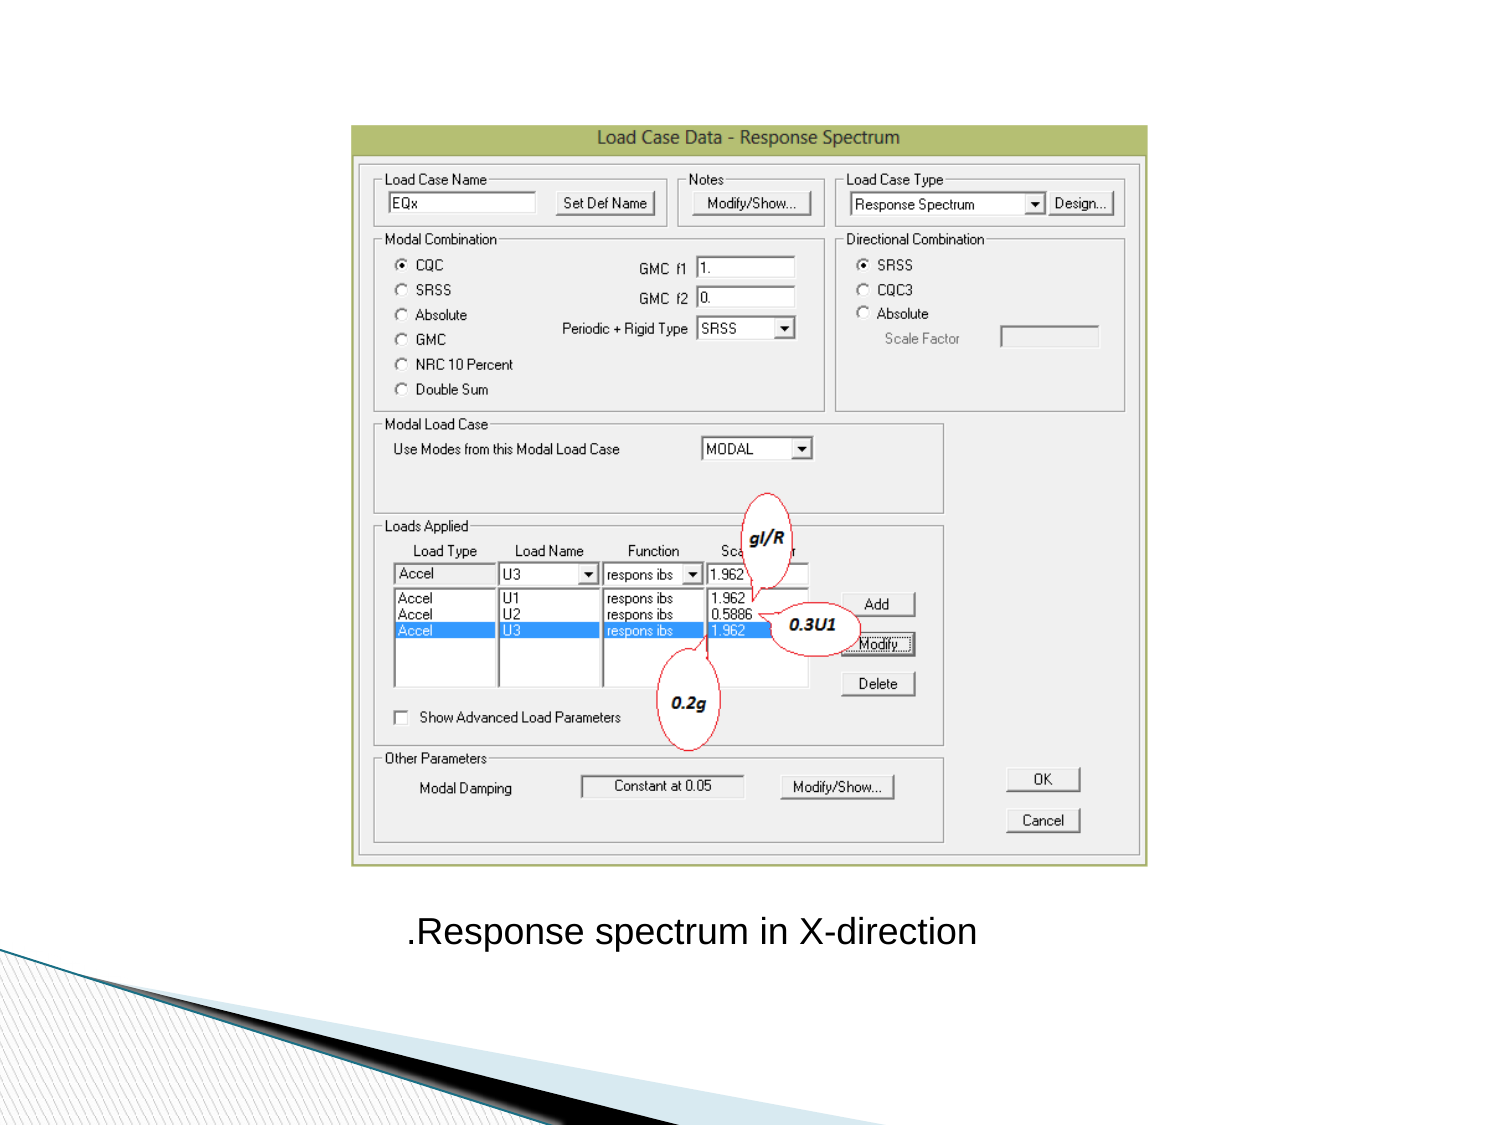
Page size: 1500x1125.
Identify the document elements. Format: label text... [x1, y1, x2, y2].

text_box Response spectrum in X-direction. [390, 899, 993, 960]
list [349, 124, 1149, 868]
